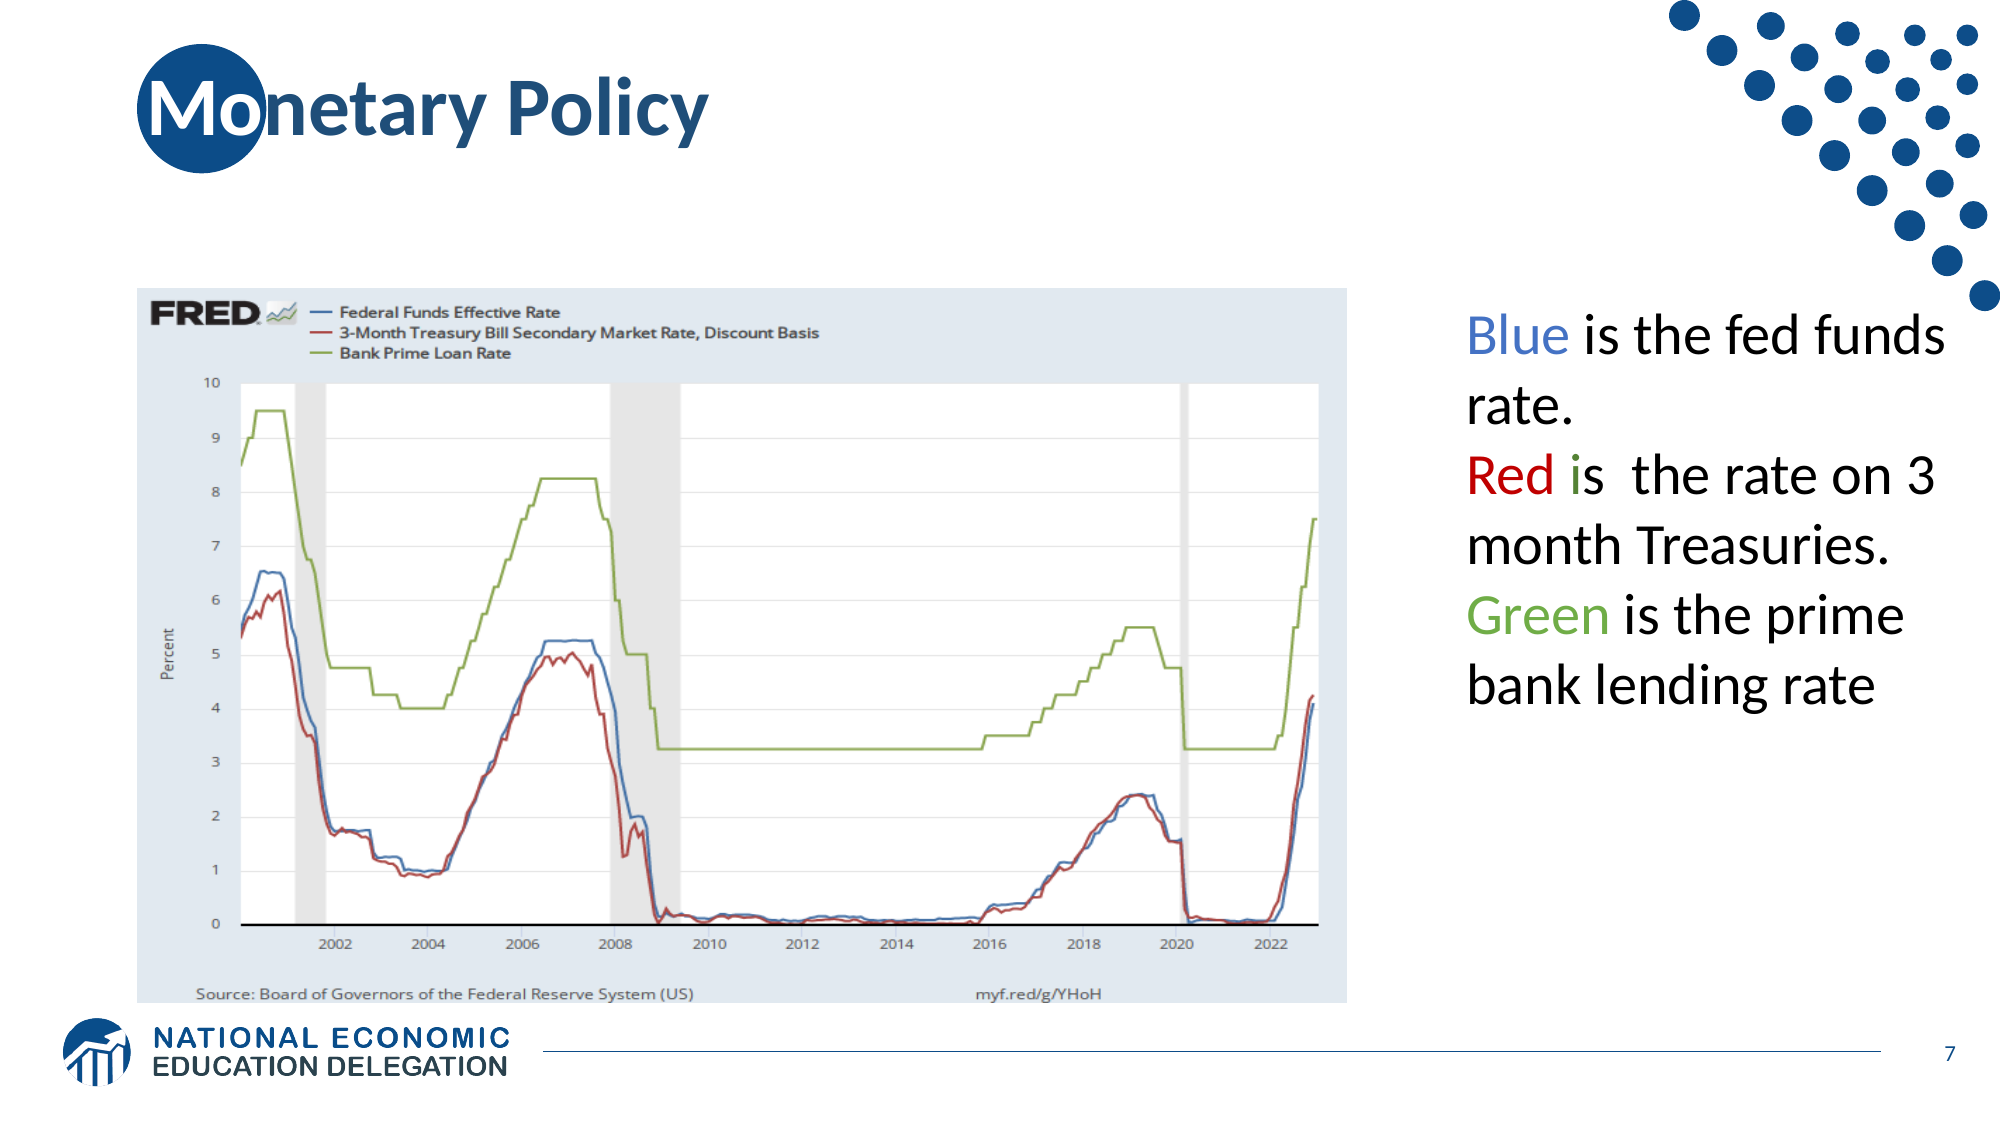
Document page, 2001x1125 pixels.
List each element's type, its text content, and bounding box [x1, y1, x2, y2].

picture [55, 1013, 520, 1091]
title Monetary Policy [131, 0, 1857, 218]
slide_number 7 [1521, 1022, 1972, 1082]
text_box Blue is the fed funds rate. Red is the rate on 3 month Treasuries. Green is the prime bank lending rate [1451, 288, 1972, 724]
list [137, 288, 1347, 1003]
